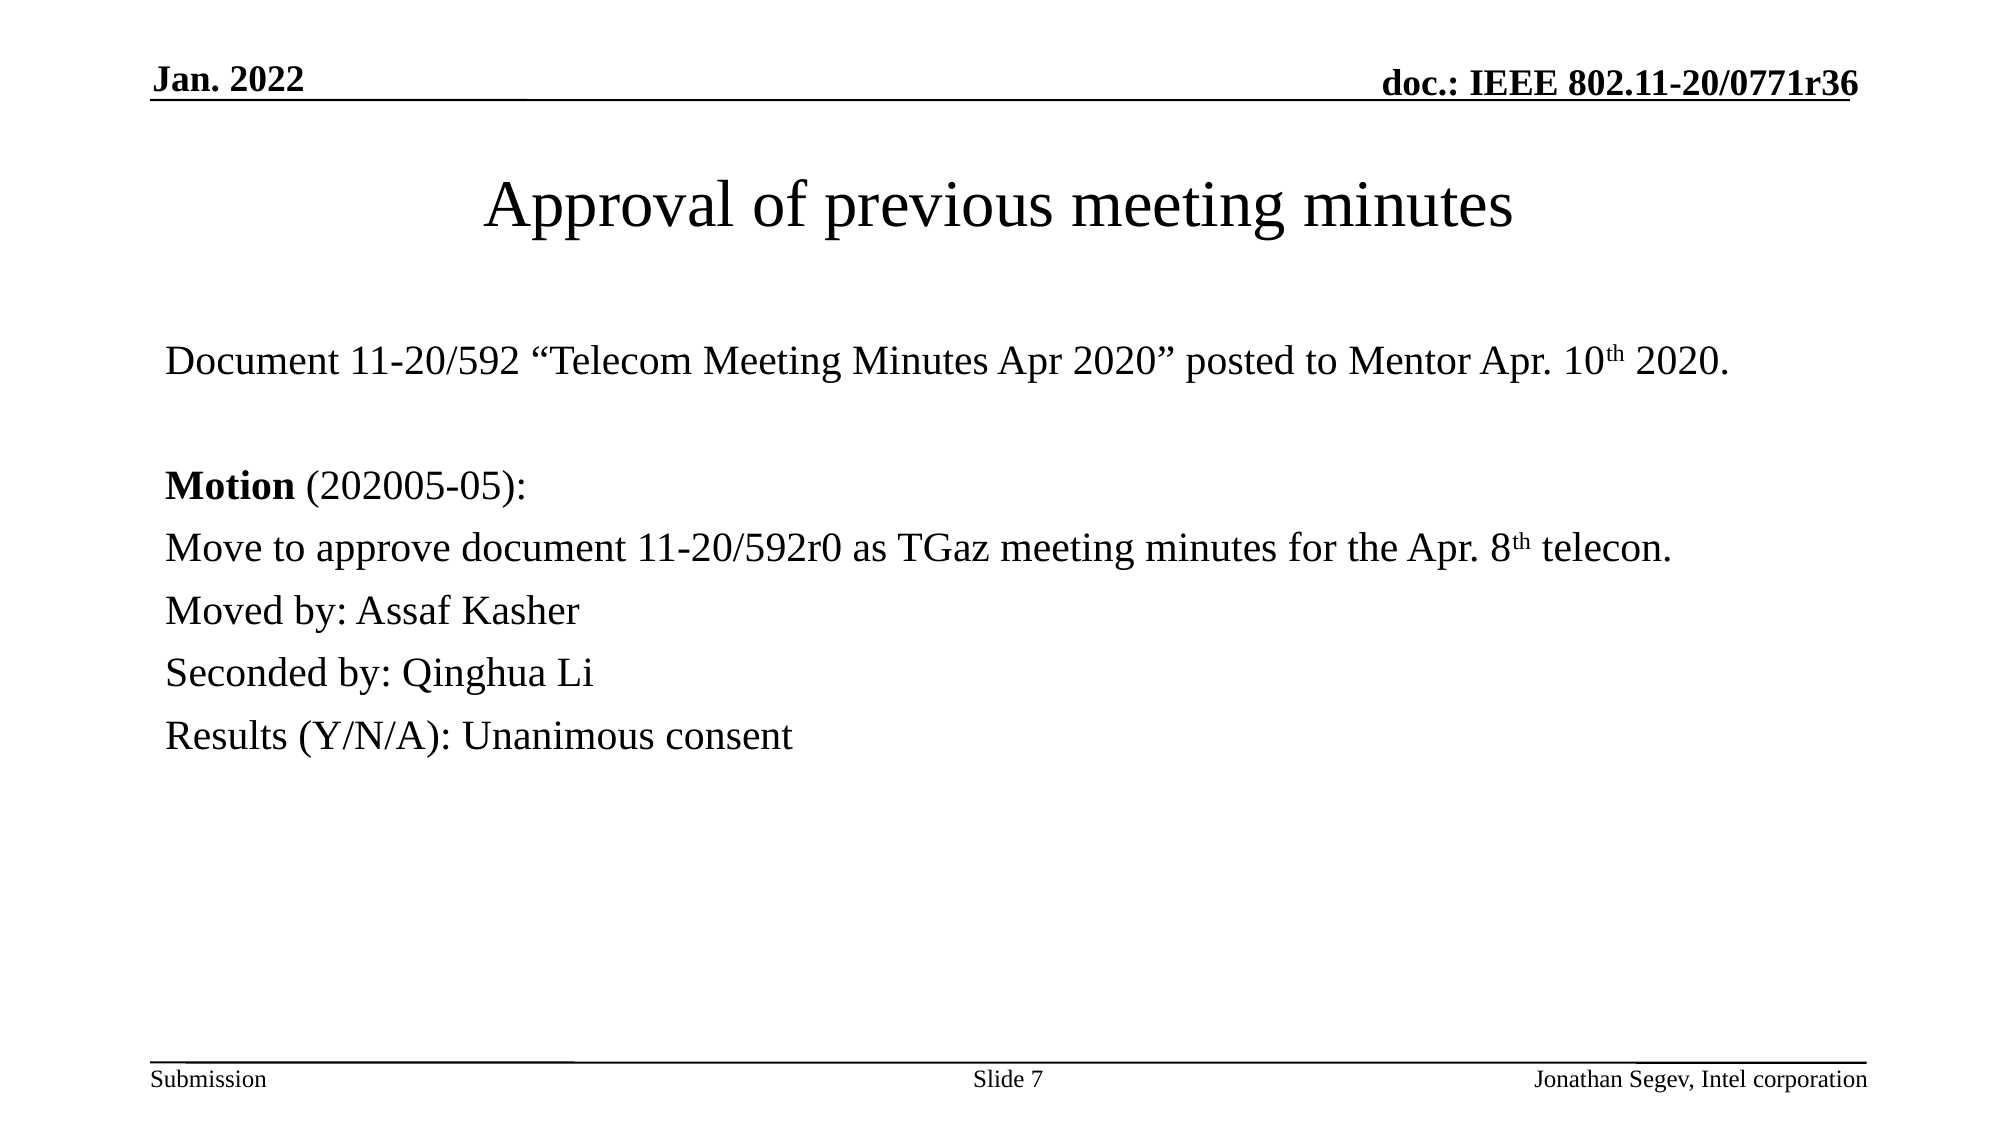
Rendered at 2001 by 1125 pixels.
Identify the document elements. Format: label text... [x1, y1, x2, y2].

footer Jonathan Segev, Intel corporation [1171, 1061, 1869, 1093]
slide_number Slide 7 [950, 1061, 1067, 1123]
list Document 11-20/592 “Telecom Meeting Minutes Apr 2020” posted to Mentor Apr. 10th 2020. Motion (202005-05): Move to approve document 11-20/592r0 as TGaz meeting minutes for the Apr. 8th telecon. Moved by: Assaf Kasher Seconded by: Qinghua Li Results (Y/N/A): Unanimous consent [149, 324, 1850, 1000]
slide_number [152, 54, 563, 100]
title Approval of previous meeting minutes [149, 112, 1850, 288]
